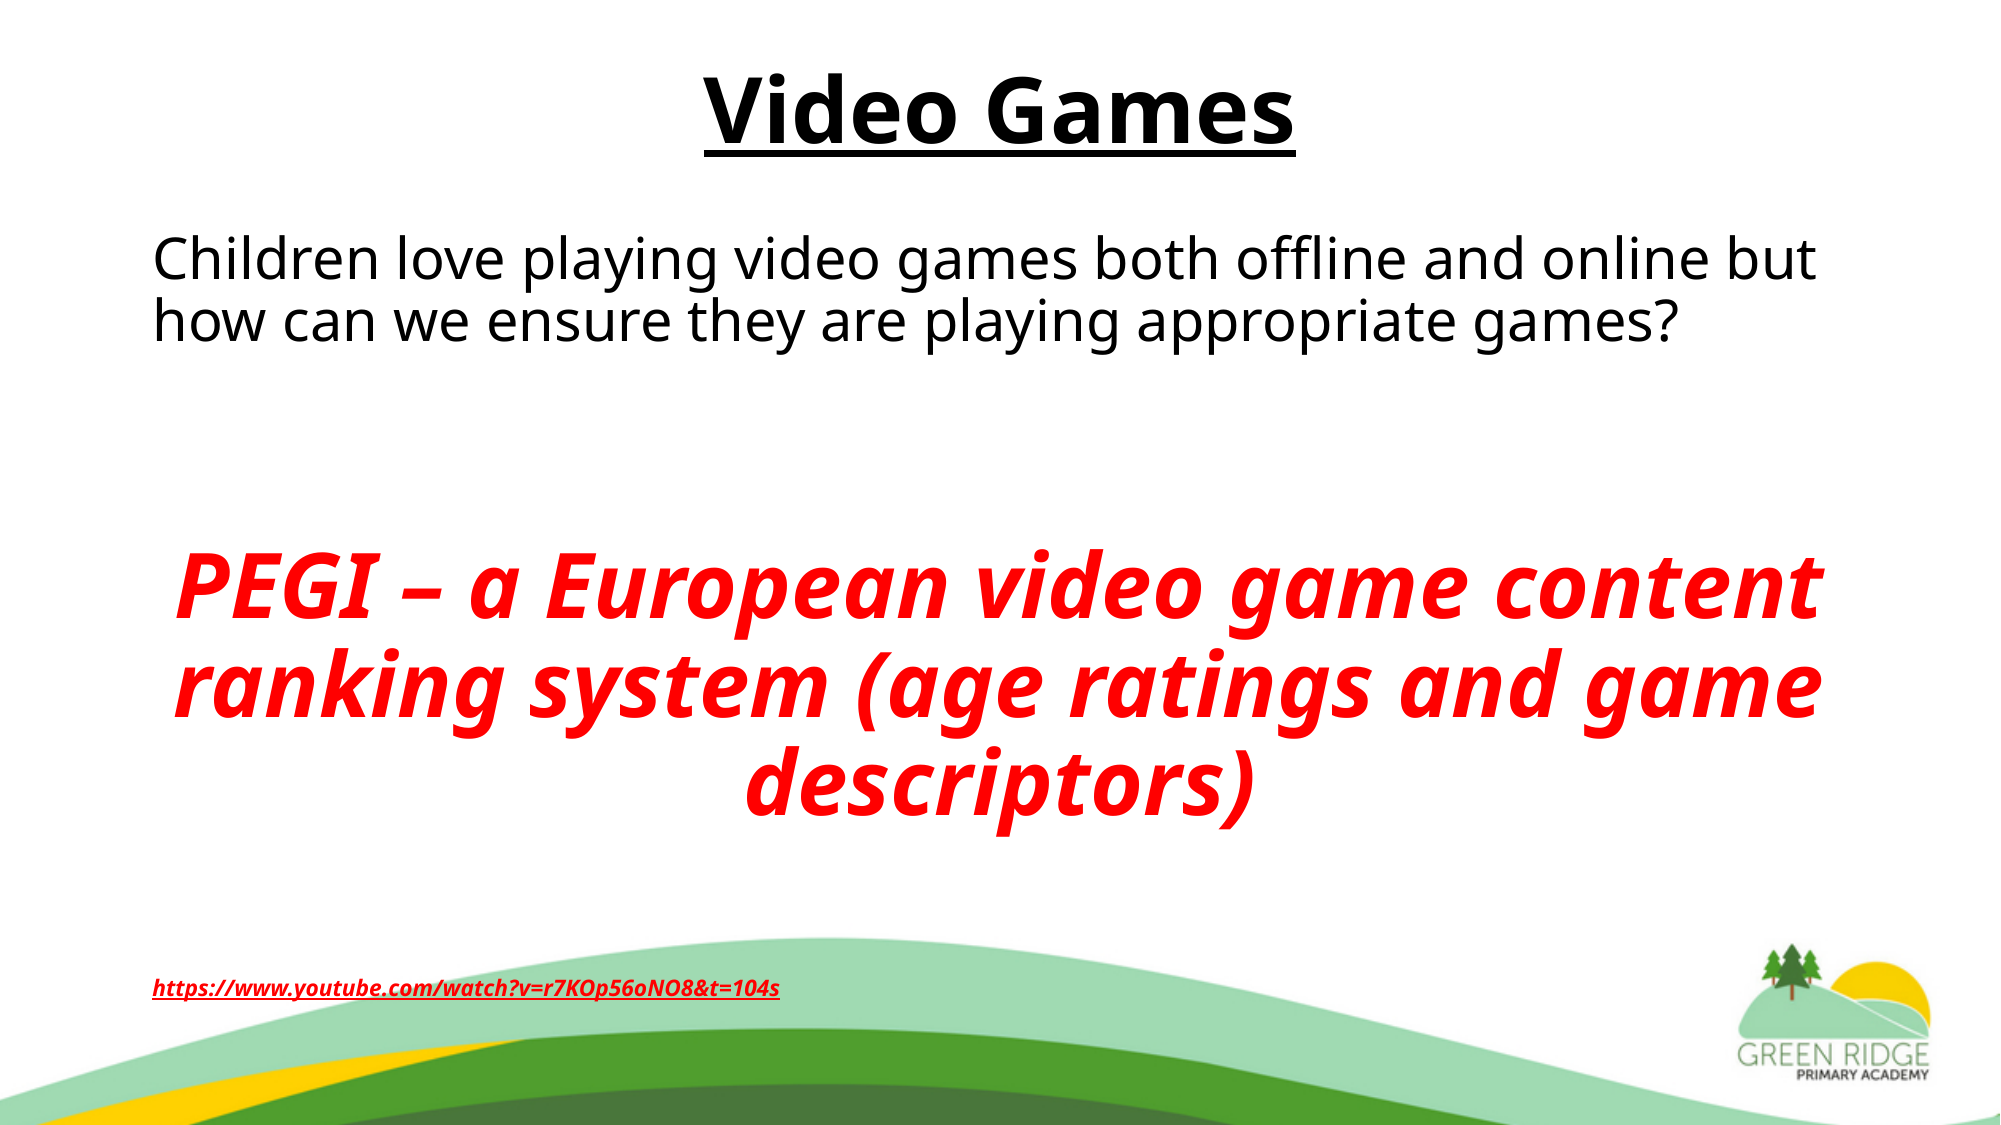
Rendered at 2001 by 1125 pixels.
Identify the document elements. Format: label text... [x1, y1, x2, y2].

title Video Games [137, 4, 1863, 222]
picture [0, 0, 2000, 1125]
list Children love playing video games both offline and online but how can we ensure they are playing appropriate games? PEGI – a European video game content ranking system (age ratings and game descriptors) https://www.youtube.com/watch?v=r7KOp56oNO8&t=104s [137, 222, 1863, 1012]
